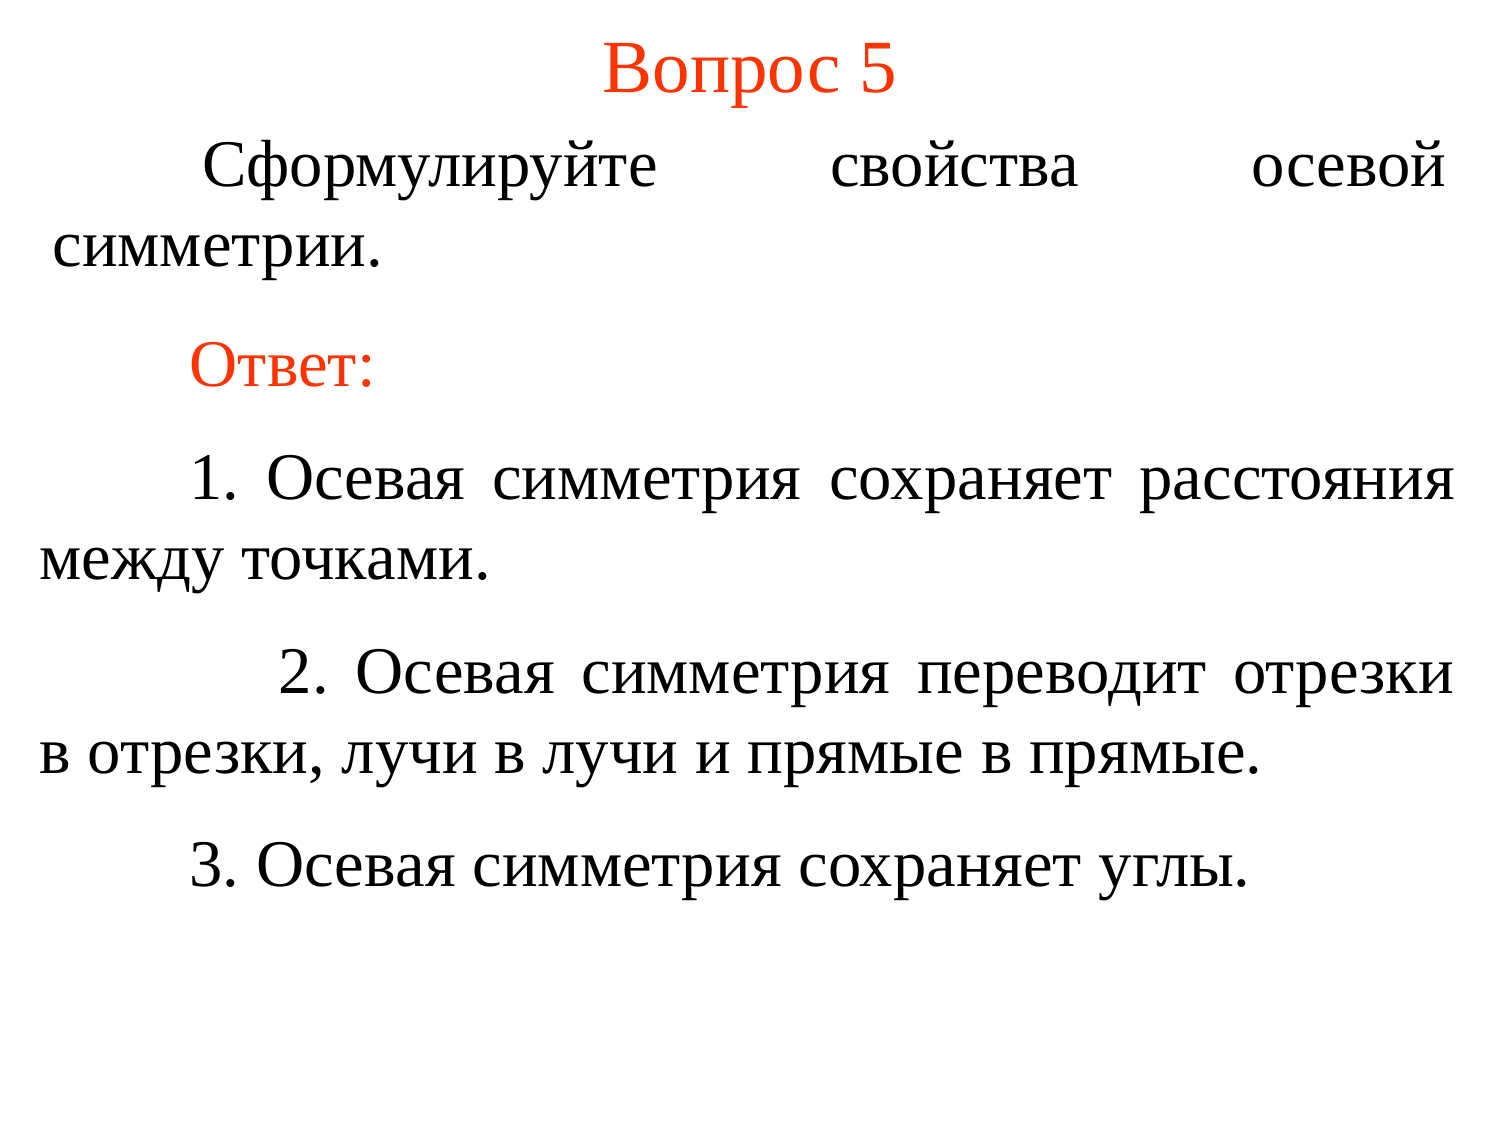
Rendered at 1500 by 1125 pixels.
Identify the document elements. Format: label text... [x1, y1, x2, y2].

text_box Сформулируйте свойства осевой симметрии. [37, 112, 1463, 288]
text_box Ответ: 1. Осевая симметрия сохраняет расстояния между точками. 2. Осевая симметрия переводит отрезки в отрезки, лучи в лучи и прямые в прямые. 3. Осевая симметрия сохраняет углы. [24, 312, 1471, 907]
title Вопрос 5 [112, 24, 1388, 100]
